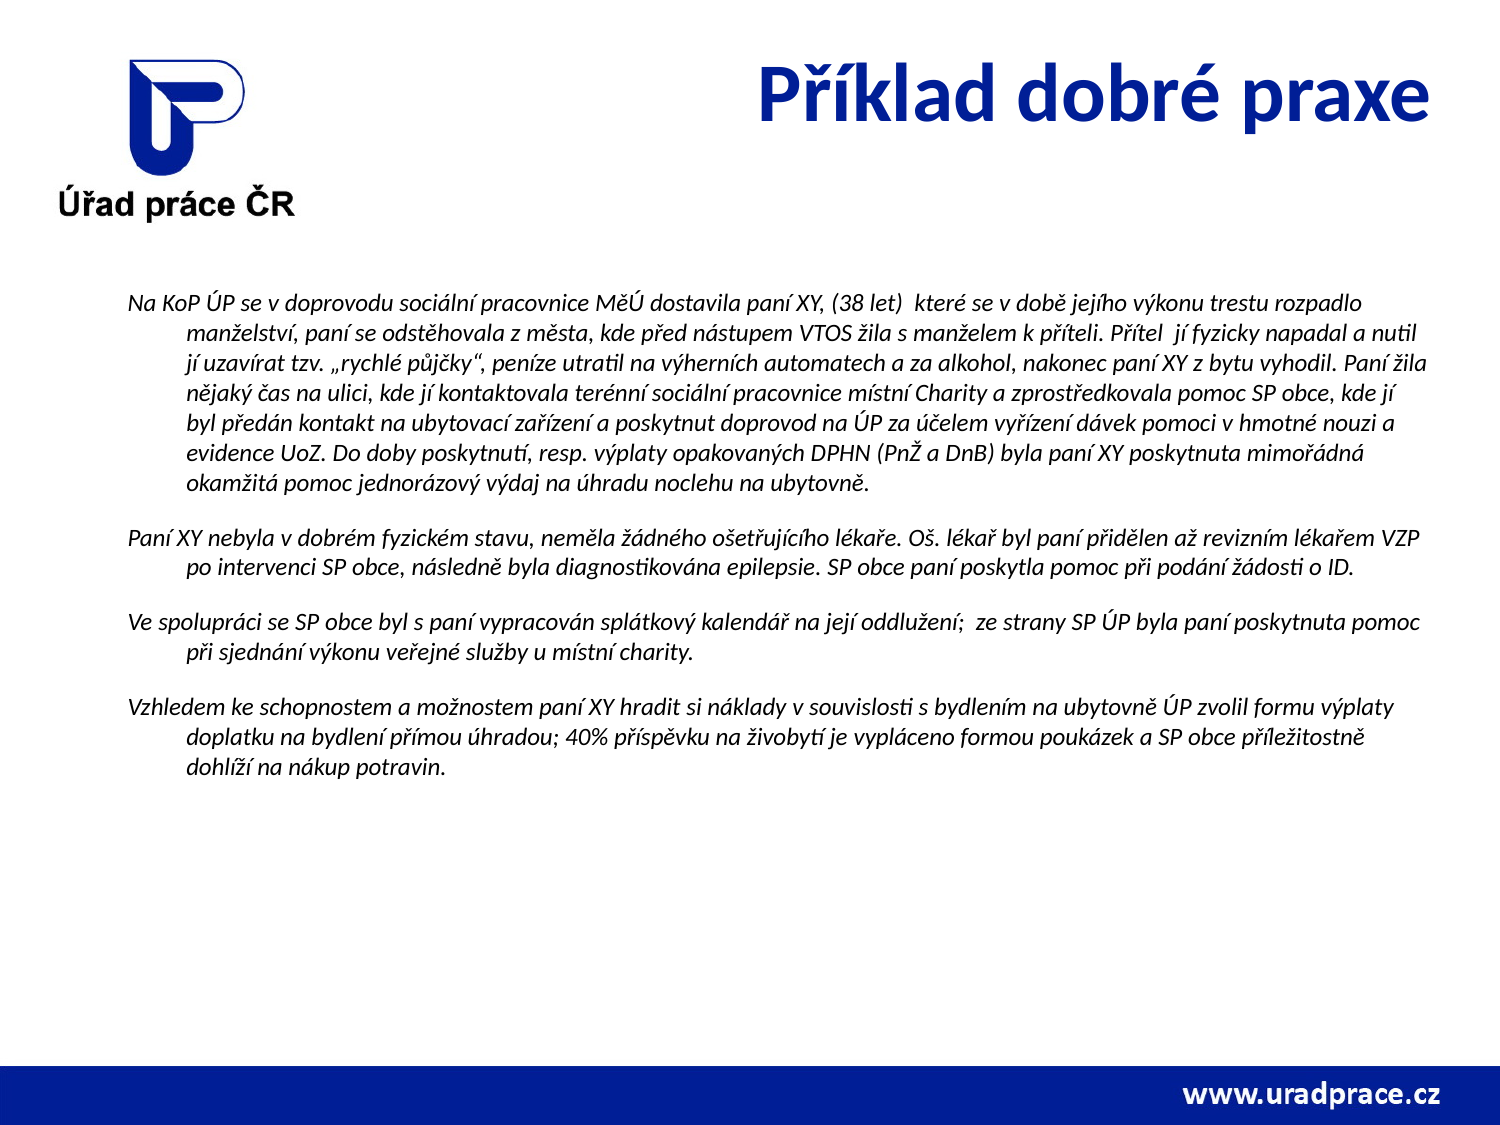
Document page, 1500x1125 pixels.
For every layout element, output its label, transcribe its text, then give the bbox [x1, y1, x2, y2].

list Na KoP ÚP se v doprovodu sociální pracovnice MěÚ dostavila paní XY, (38 let) které se v době jejího výkonu trestu rozpadlo manželství, paní se odstěhovala z města, kde před nástupem VTOS žila s manželem k příteli. Přítel jí fyzicky napadal a nutil jí uzavírat tzv. „rychlé půjčky“, peníze utratil na výherních automatech a za alkohol, nakonec paní XY z bytu vyhodil. Paní žila nějaký čas na ulici, kde jí kontaktovala terénní sociální pracovnice místní Charity a zprostředkovala pomoc SP obce, kde jí byl předán kontakt na ubytovací zařízení a poskytnut doprovod na ÚP za účelem vyřízení dávek pomoci v hmotné nouzi a evidence UoZ. Do doby poskytnutí, resp. výplaty opakovaných DPHN (PnŽ a DnB) byla paní XY poskytnuta mimořádná okamžitá pomoc jednorázový výdaj na úhradu noclehu na ubytovně. Paní XY nebyla v dobrém fyzickém stavu, neměla žádného ošetřujícího lékaře. Oš. lékař byl paní přidělen až revizním lékařem VZP po intervenci SP obce, následně byla diagnostikována epilepsie. SP obce paní poskytla pomoc při podání žádosti o ID. Ve spolupráci se SP obce byl s paní vypracován splátkový kalendář na její oddlužení; ze strany SP ÚP byla paní poskytnuta pomoc při sjednání výkonu veřejné služby u místní charity. Vzhledem ke schopnostem a možnostem paní XY hradit si náklady v souvislosti s bydlením na ubytovně ÚP zvolil formu výplaty doplatku na bydlení přímou úhradou; 40% příspěvku na živobytí je vypláceno formou poukázek a SP obce příležitostně dohlíží na nákup potravin. [111, 278, 1448, 1006]
title Příklad dobré praxe [359, 30, 1448, 256]
picture [0, 0, 1500, 1125]
